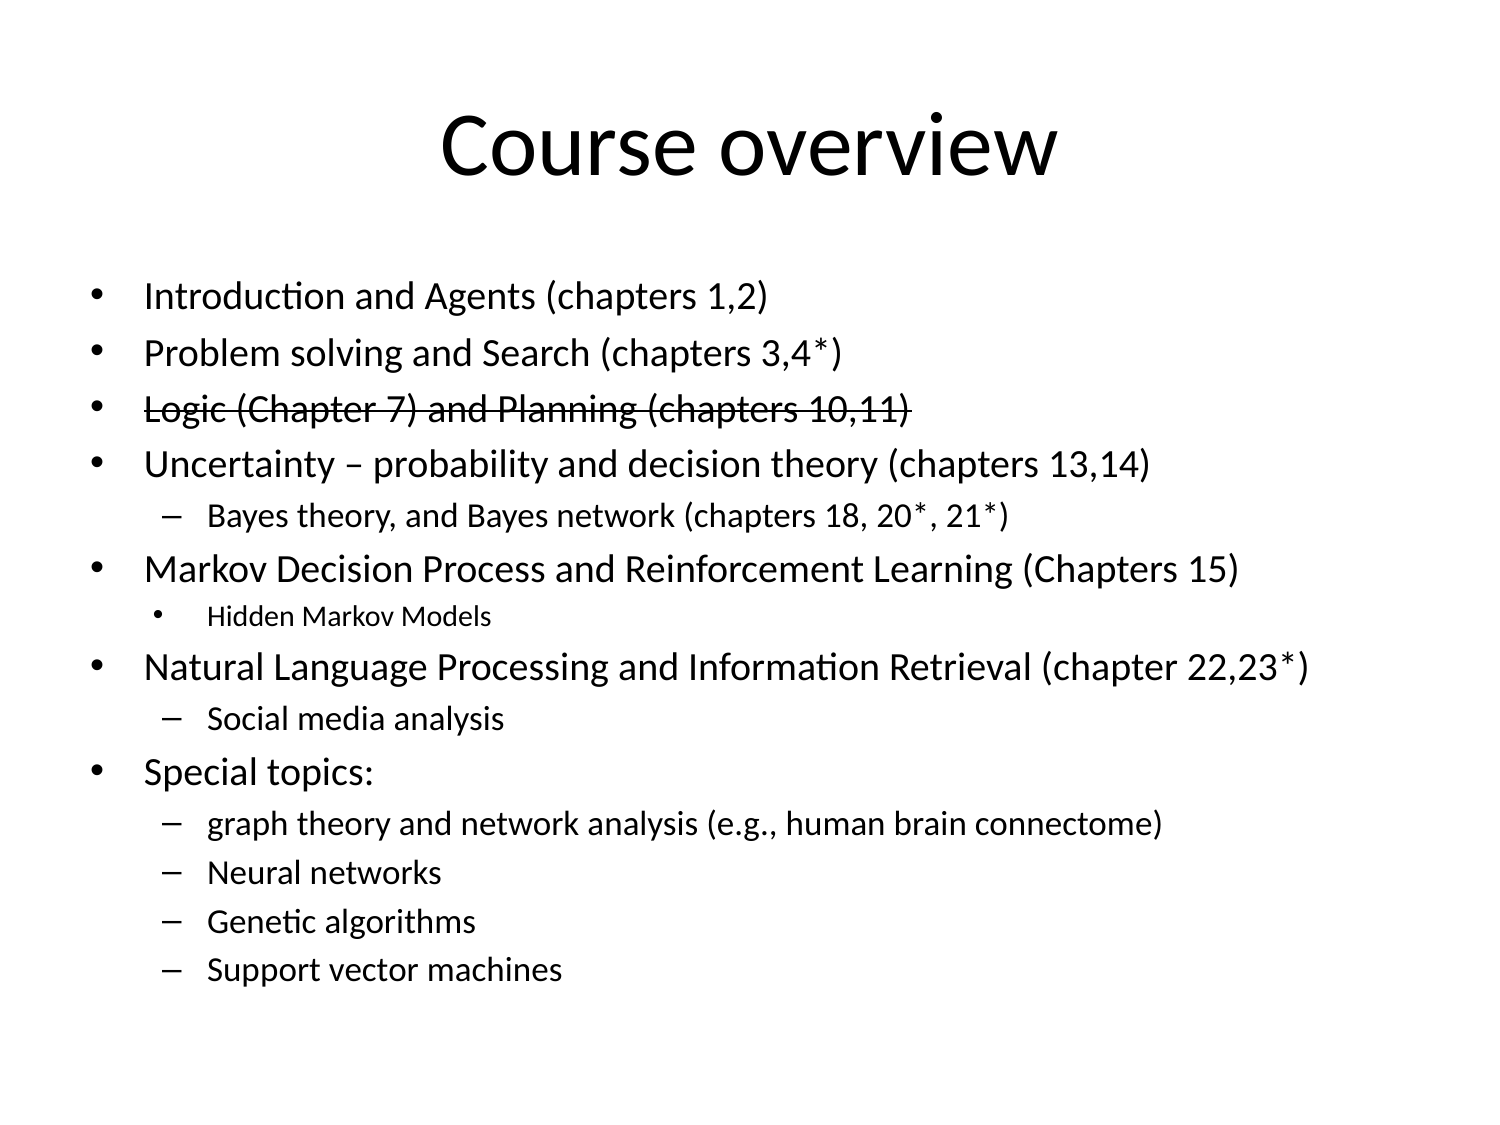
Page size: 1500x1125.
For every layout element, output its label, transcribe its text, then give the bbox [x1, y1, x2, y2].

title Course overview [75, 45, 1425, 233]
list Introduction and Agents (chapters 1,2) Problem solving and Search (chapters 3,4*) Logic (Chapter 7) and Planning (chapters 10,11) Uncertainty – probability and decision theory (chapters 13,14) Bayes theory, and Bayes network (chapters 18, 20*, 21*) Markov Decision Process and Reinforcement Learning (Chapters 15) Hidden Markov Models Natural Language Processing and Information Retrieval (chapter 22,23*) Social media analysis Special topics: graph theory and network analysis (e.g., human brain connectome) Neural networks Genetic algorithms Support vector machines [75, 262, 1425, 1005]
